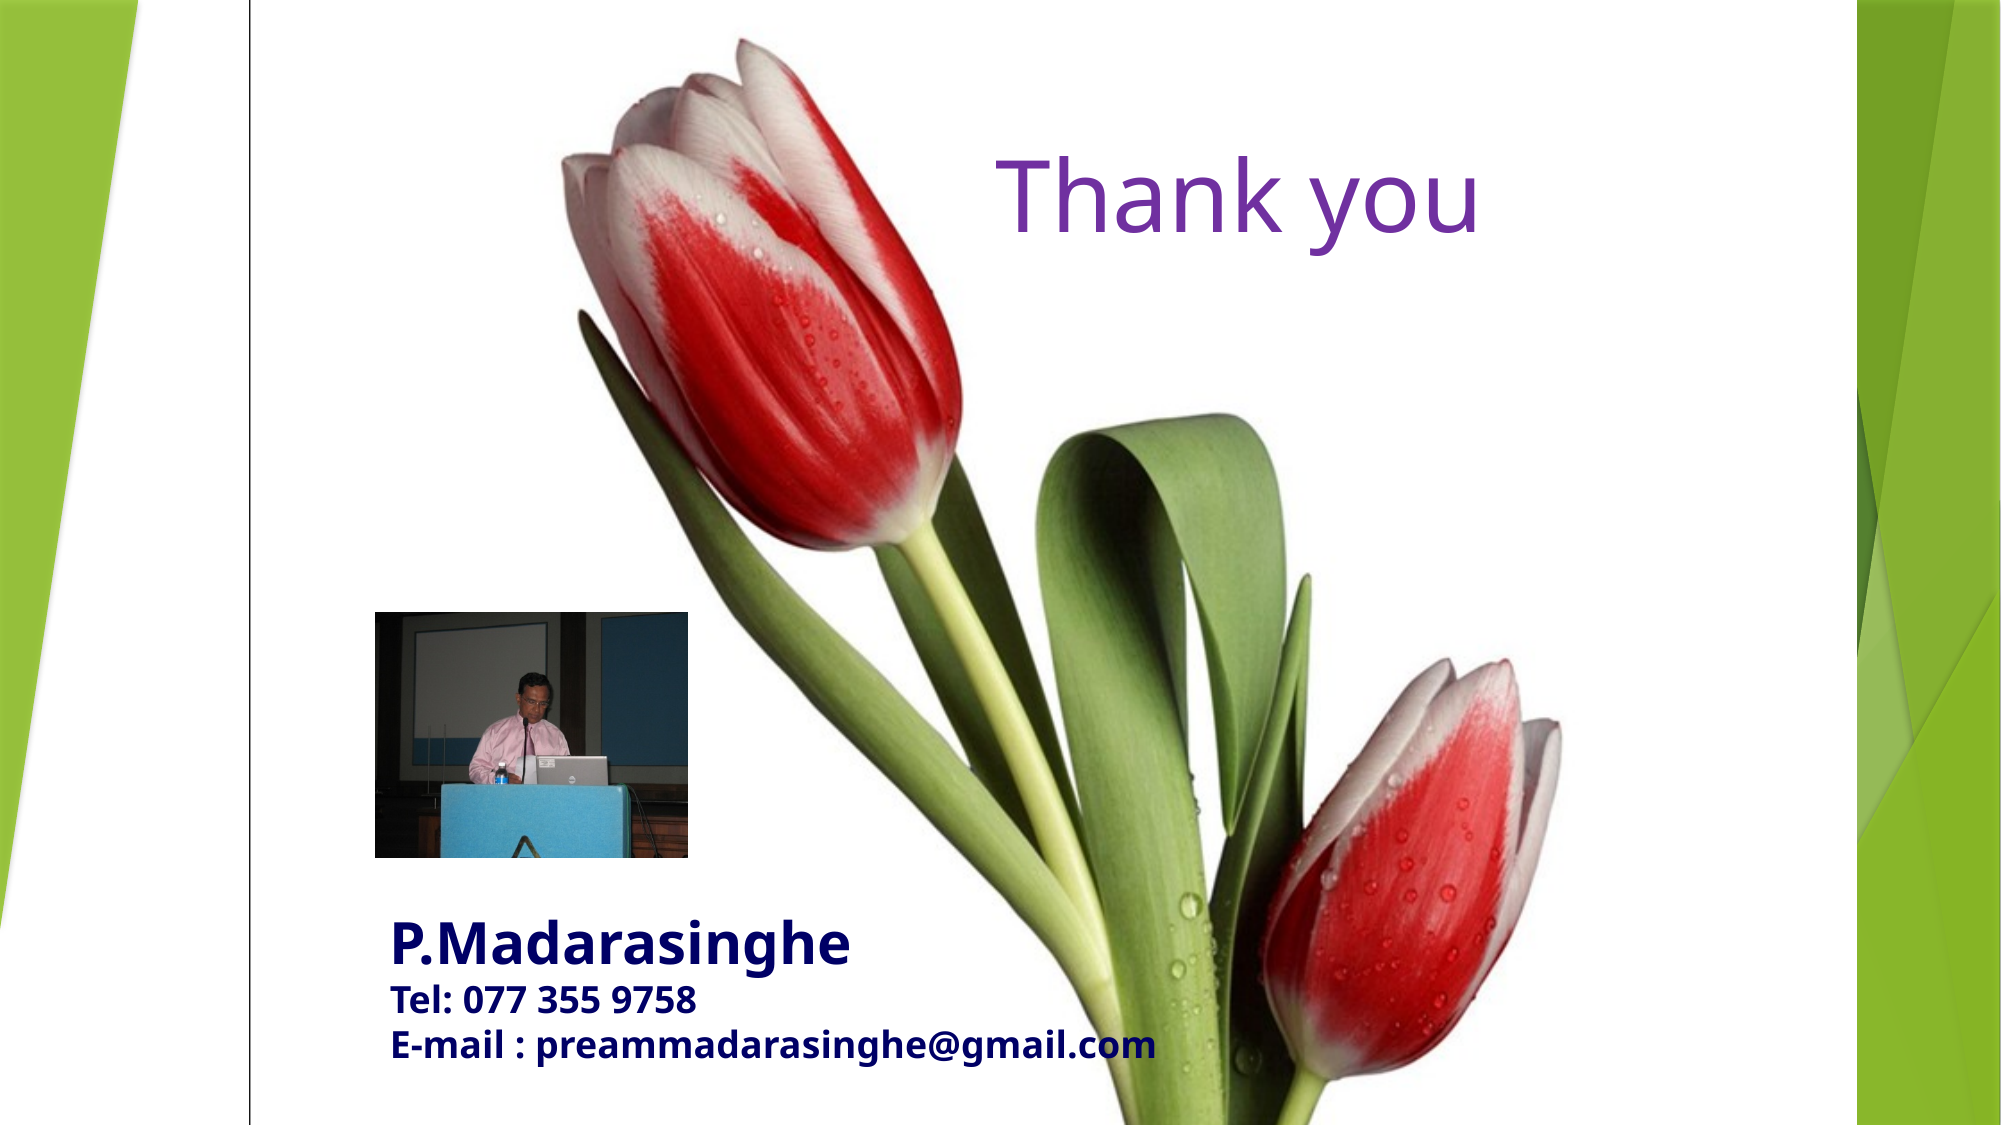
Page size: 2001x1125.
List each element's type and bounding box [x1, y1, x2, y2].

picture [249, 0, 1857, 1125]
